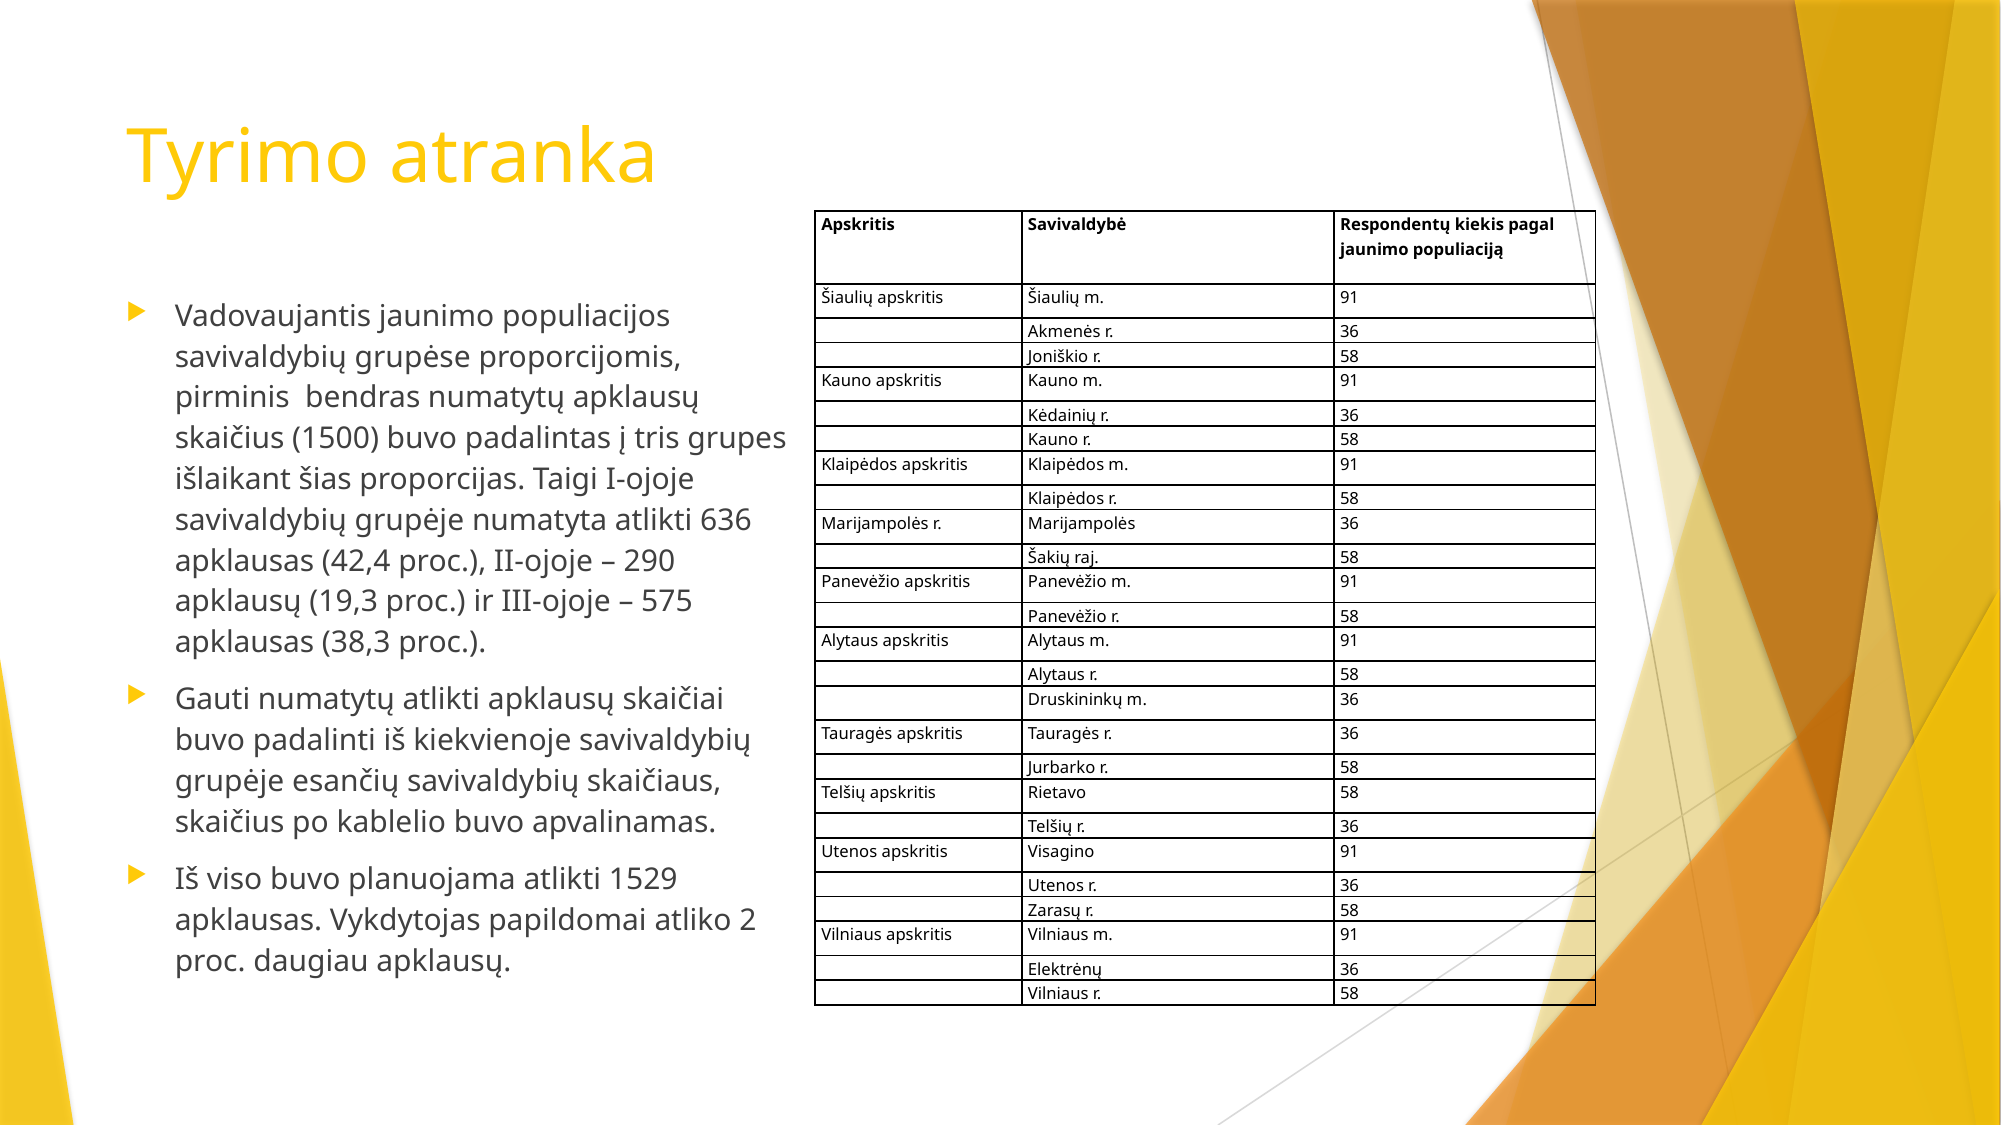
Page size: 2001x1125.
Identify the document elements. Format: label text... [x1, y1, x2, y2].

table_cell [816, 981, 1021, 1004]
table_cell Šakių raj. [1023, 545, 1333, 567]
table_cell [816, 687, 1021, 719]
table_cell Vilniaus apskritis [816, 922, 1021, 955]
table_cell Alytaus r. [1023, 662, 1333, 685]
table_cell Utenos r. [1023, 873, 1333, 896]
table_cell 36 [1335, 402, 1595, 425]
table_cell Utenos apskritis [816, 839, 1021, 871]
table_cell 91 [1335, 452, 1595, 484]
table_cell [816, 814, 1021, 837]
table_cell Vilniaus r. [1023, 981, 1333, 1004]
table_cell Klaipėdos apskritis [816, 452, 1021, 484]
table_cell [816, 755, 1021, 778]
table_cell [816, 427, 1021, 450]
table_cell Šiaulių apskritis [816, 285, 1021, 317]
table_cell Visagino [1023, 839, 1333, 871]
table_cell [816, 545, 1021, 567]
table_cell Zarasų r. [1023, 897, 1333, 920]
table_cell 36 [1335, 956, 1595, 979]
table_cell [816, 897, 1021, 920]
table_cell Marijampolės r. [816, 510, 1021, 543]
table_cell 91 [1335, 628, 1595, 660]
table_cell Telšių apskritis [816, 780, 1021, 812]
title Tyrimo atranka [111, 99, 816, 286]
table_cell Kauno m. [1023, 368, 1333, 400]
table_cell Rietavo [1023, 780, 1333, 812]
table_cell 58 [1335, 755, 1595, 778]
table_cell Telšių r. [1023, 814, 1333, 837]
table_cell [816, 486, 1021, 509]
table_cell Šiaulių m. [1023, 285, 1333, 317]
table_cell 58 [1335, 545, 1595, 567]
table_cell 91 [1335, 569, 1595, 602]
table_header Apskritis [816, 212, 1021, 283]
table_cell 58 [1335, 343, 1595, 366]
list Vadovaujantis jaunimo populiacijos savivaldybių grupėse proporcijomis, pirminis bendras numatytų apklausų skaičius (1500) buvo padalintas į tris grupes išlaikant šias proporcijas. Taigi I-ojoje savivaldybių grupėje numatyta atlikti 636 apklausas (42,4 proc.), II-ojoje – 290 apklausų (19,3 proc.) ir III-ojoje – 575 apklausas (38,3 proc.). Gauti numatytų atlikti apklausų skaičiai buvo padalinti iš kiekvienoje savivaldybių grupėje esančių savivaldybių skaičiaus, skaičius po kablelio buvo apvalinamas. Iš viso buvo planuojama atlikti 1529 apklausas. Vykdytojas papildomai atliko 2 proc. daugiau apklausų. [111, 286, 816, 991]
table_cell [816, 873, 1021, 896]
table_cell 58 [1335, 662, 1595, 685]
table_cell [816, 956, 1021, 979]
table_cell 36 [1335, 687, 1595, 719]
table_cell Akmenės r. [1023, 319, 1333, 342]
table_cell Tauragės r. [1023, 721, 1333, 753]
table_cell 91 [1335, 922, 1595, 955]
table_cell 36 [1335, 510, 1595, 543]
table_cell Kėdainių r. [1023, 402, 1333, 425]
table_header Savivaldybė [1023, 212, 1333, 283]
table_cell 36 [1335, 319, 1595, 342]
table_cell 58 [1335, 486, 1595, 509]
table_cell 36 [1335, 721, 1595, 753]
table_cell 36 [1335, 814, 1595, 837]
table_cell Joniškio r. [1023, 343, 1333, 366]
table_cell 91 [1335, 285, 1595, 317]
table_cell [816, 319, 1021, 342]
table_cell Jurbarko r. [1023, 755, 1333, 778]
table_cell Tauragės apskritis [816, 721, 1021, 753]
table_cell [816, 402, 1021, 425]
table_cell 91 [1335, 839, 1595, 871]
table_cell [816, 603, 1021, 626]
table_cell Klaipėdos r. [1023, 486, 1333, 509]
table_cell 91 [1335, 368, 1595, 400]
table_cell 58 [1335, 981, 1595, 1004]
table_cell Panevėžio r. [1023, 603, 1333, 626]
table_cell Alytaus apskritis [816, 628, 1021, 660]
table_cell 58 [1335, 897, 1595, 920]
table_cell Vilniaus m. [1023, 922, 1333, 955]
table_cell Druskininkų m. [1023, 687, 1333, 719]
table_cell 36 [1335, 873, 1595, 896]
table_cell 58 [1335, 603, 1595, 626]
table_cell Kauno apskritis [816, 368, 1021, 400]
table_cell 58 [1335, 780, 1595, 812]
table_cell Marijampolės [1023, 510, 1333, 543]
table_cell Panevėžio apskritis [816, 569, 1021, 602]
table_cell Klaipėdos m. [1023, 452, 1333, 484]
table_cell [816, 343, 1021, 366]
table_cell [816, 662, 1021, 685]
table_header Respondentų kiekis pagal jaunimo populiaciją [1335, 212, 1595, 283]
table_cell Alytaus m. [1023, 628, 1333, 660]
table_cell 58 [1335, 427, 1595, 450]
table_cell Kauno r. [1023, 427, 1333, 450]
table_cell Panevėžio m. [1023, 569, 1333, 602]
table_cell Elektrėnų [1023, 956, 1333, 979]
